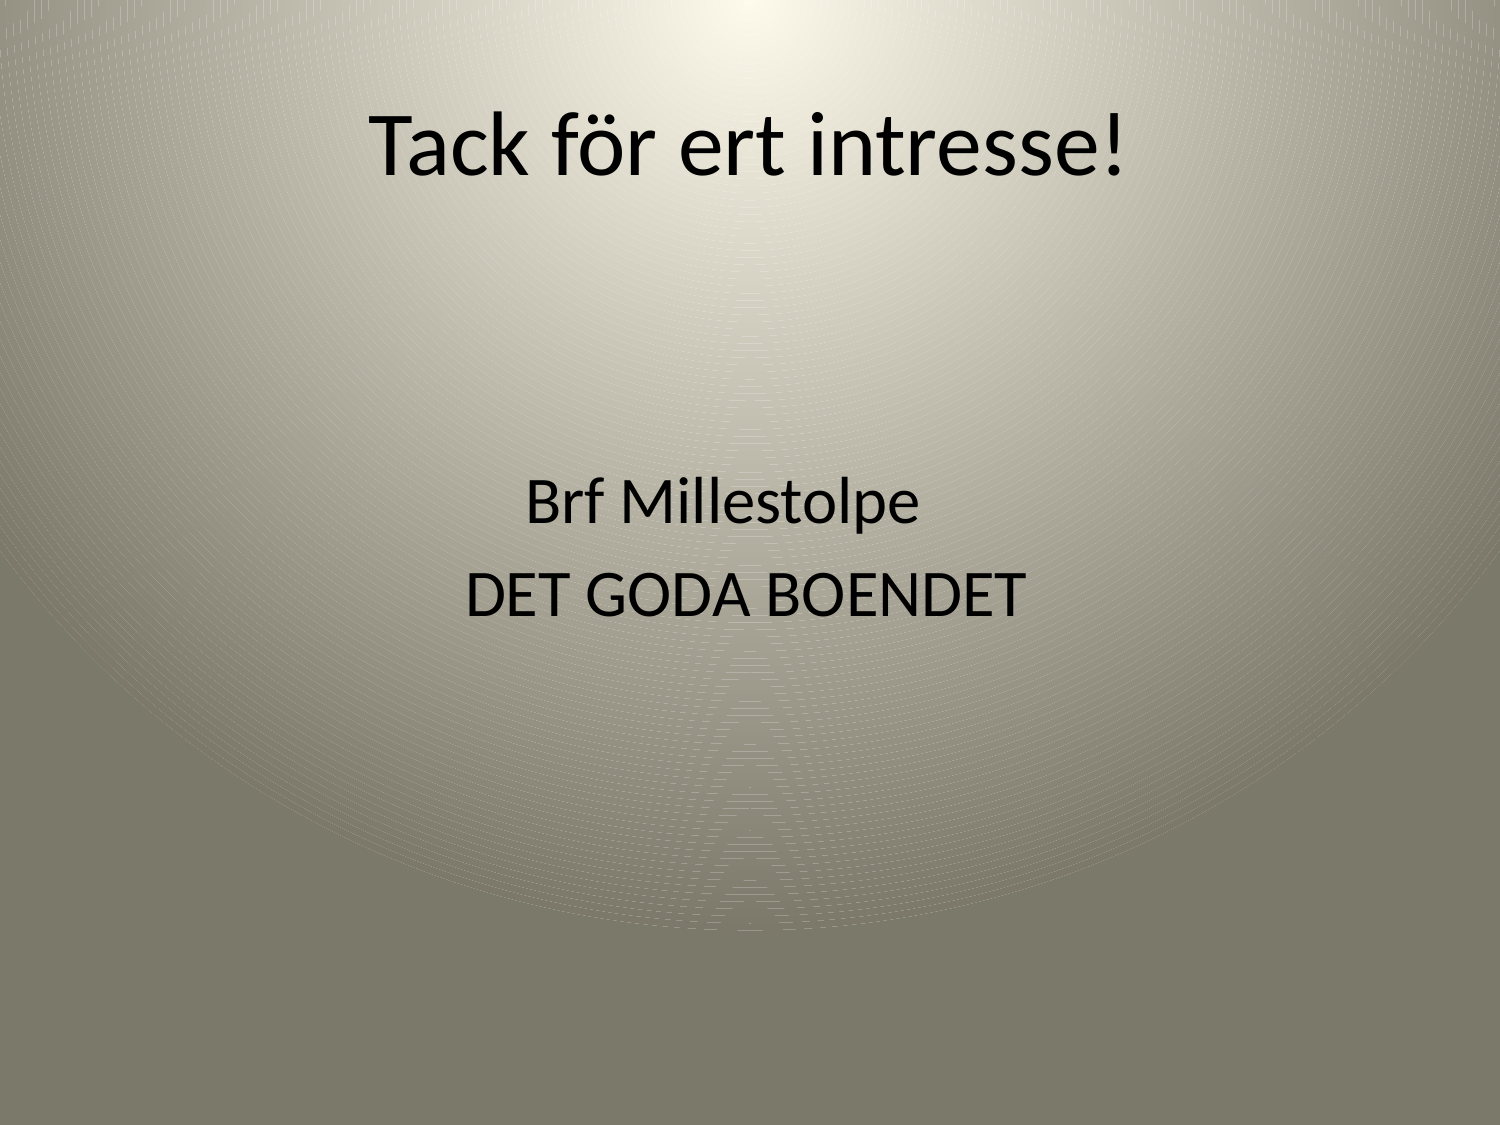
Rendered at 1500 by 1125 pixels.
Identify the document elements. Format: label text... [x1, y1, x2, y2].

list Brf Millestolpe DET GODA BOENDET [75, 262, 1425, 1005]
title Tack för ert intresse! [75, 45, 1425, 233]
